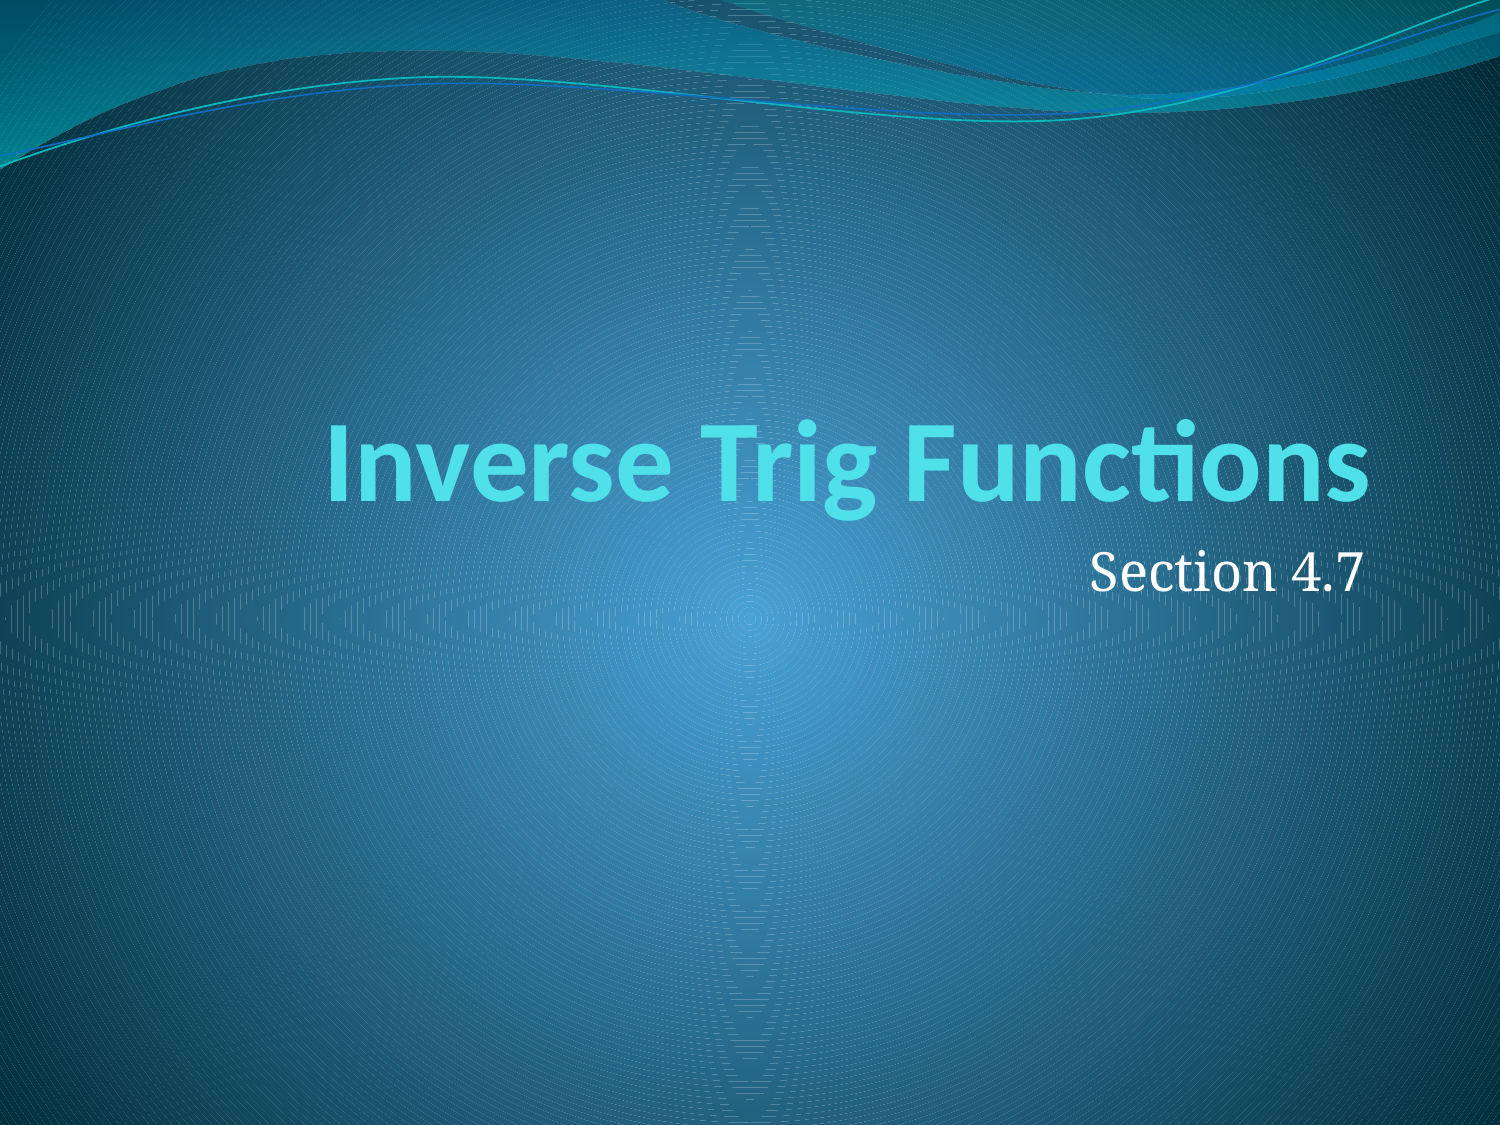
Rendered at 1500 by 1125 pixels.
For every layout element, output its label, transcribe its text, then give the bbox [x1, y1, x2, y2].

subtitle Section 4.7 [87, 529, 1376, 818]
title Inverse Trig Functions [87, 224, 1376, 525]
